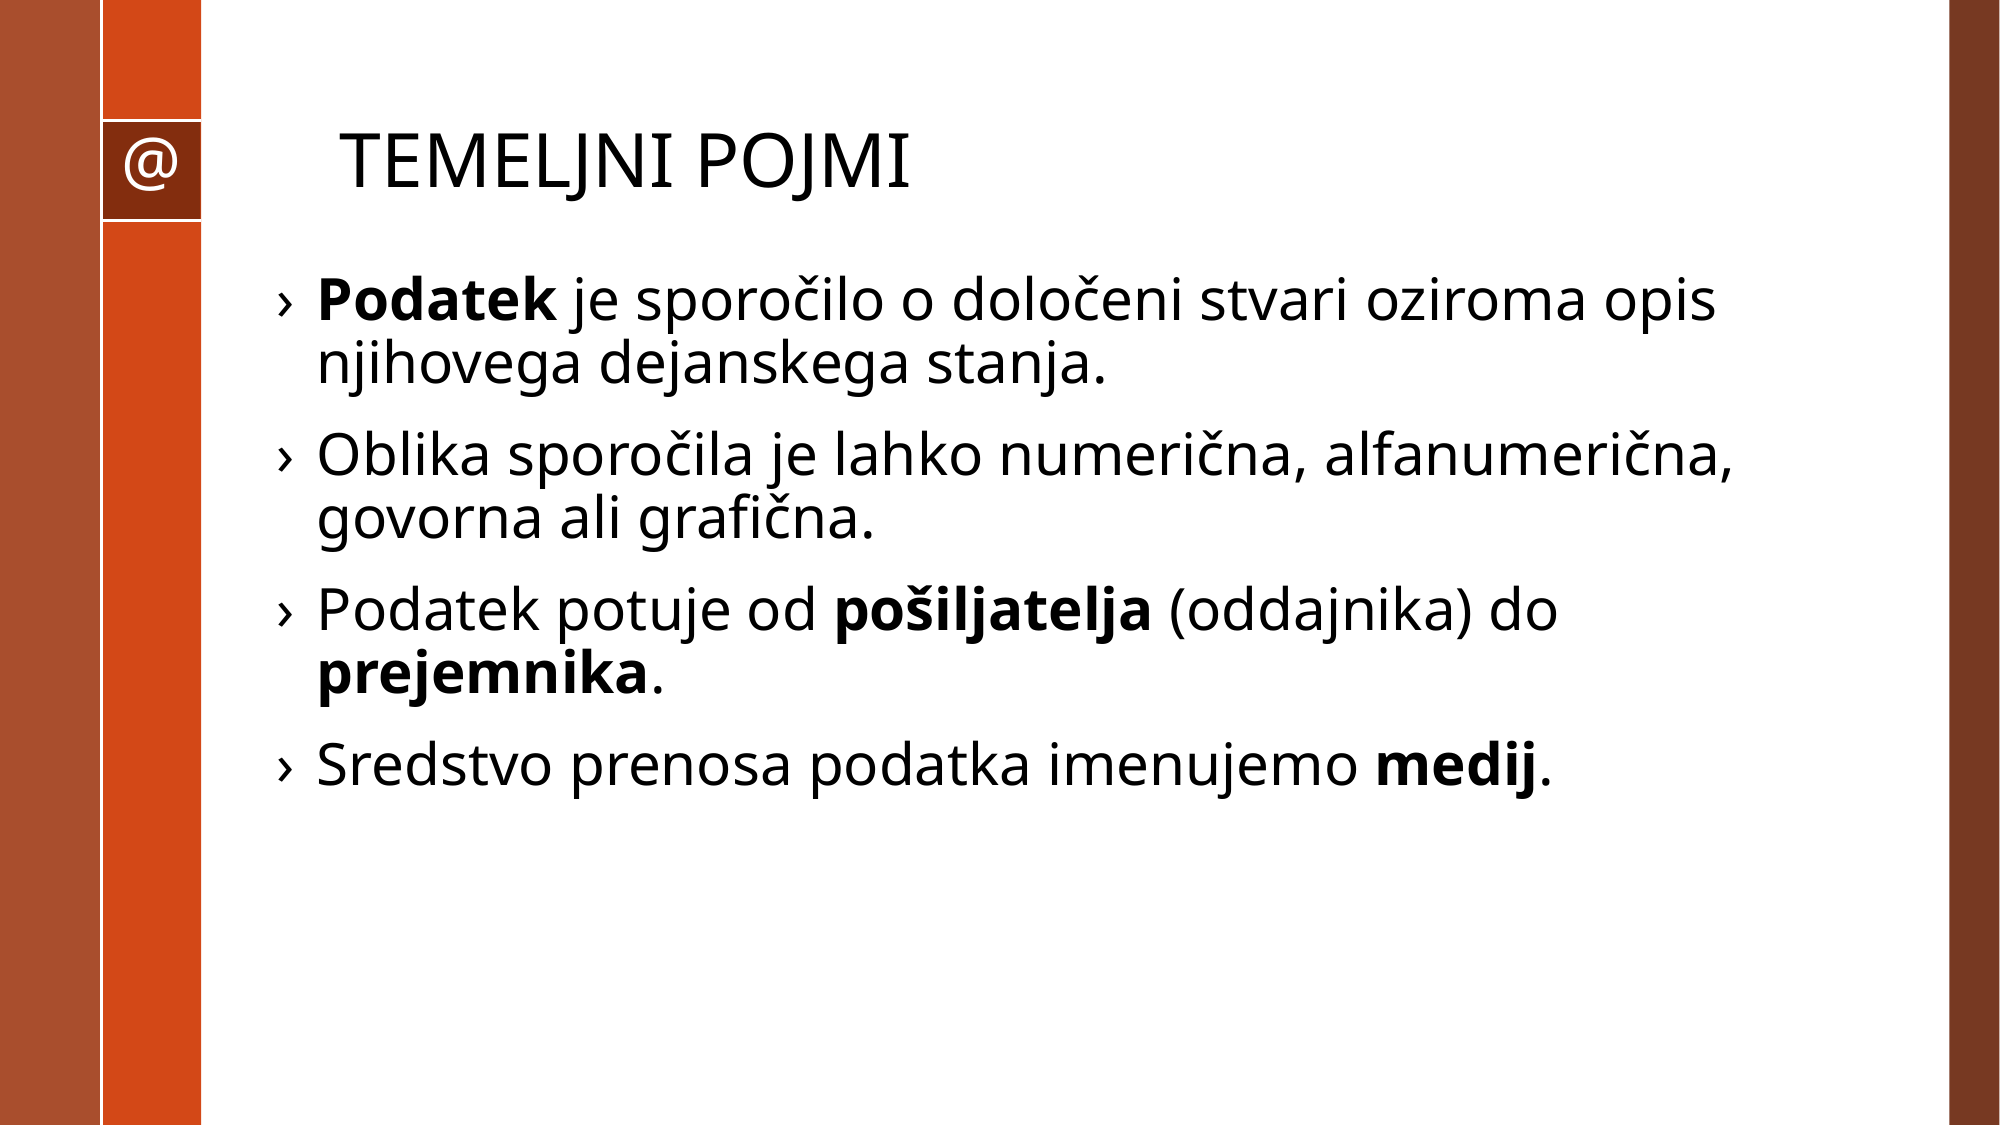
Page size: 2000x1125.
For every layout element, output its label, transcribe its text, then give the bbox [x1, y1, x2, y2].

list Podatek je sporočilo o določeni stvari oziroma opis njihovega dejanskega stanja. Oblika sporočila je lahko numerična, alfanumerična, govorna ali grafična. Podatek potuje od pošiljatelja (oddajnika) do prejemnika. Sredstvo prenosa podatka imenujemo medij. [261, 262, 1867, 1013]
title TEMELJNI POJMI [324, 70, 1675, 211]
